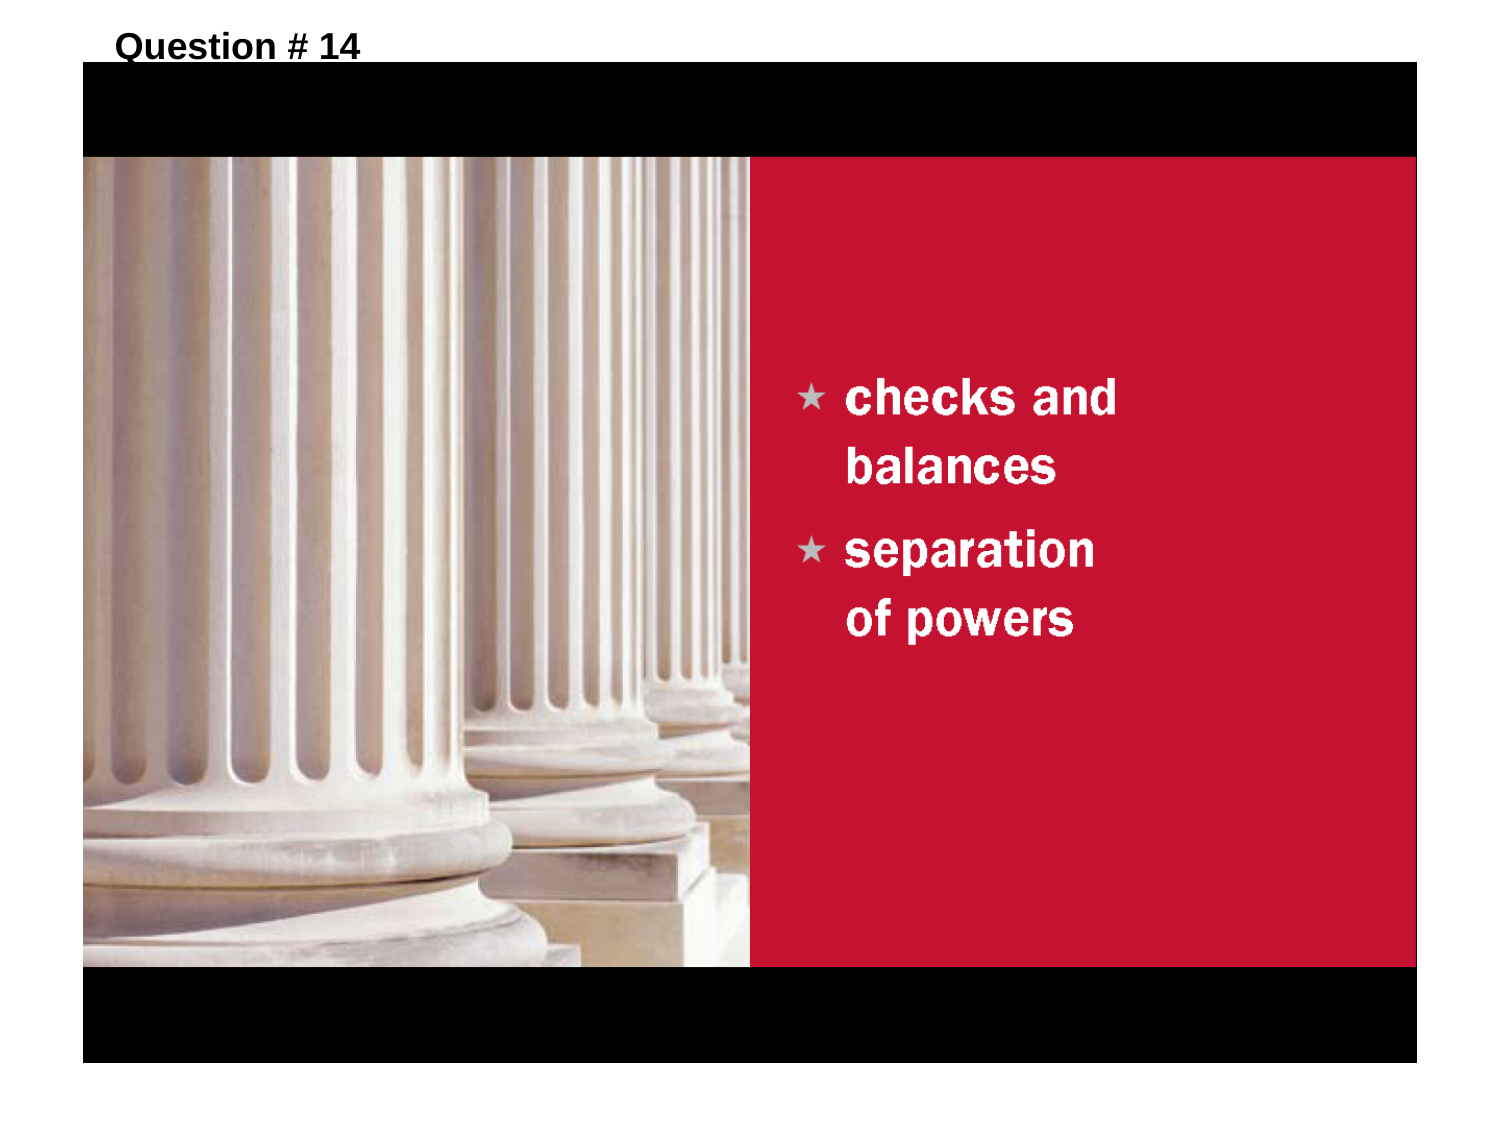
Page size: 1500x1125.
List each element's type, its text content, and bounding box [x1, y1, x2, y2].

text_box Question # 14 [99, 14, 413, 60]
picture [83, 62, 1417, 1063]
